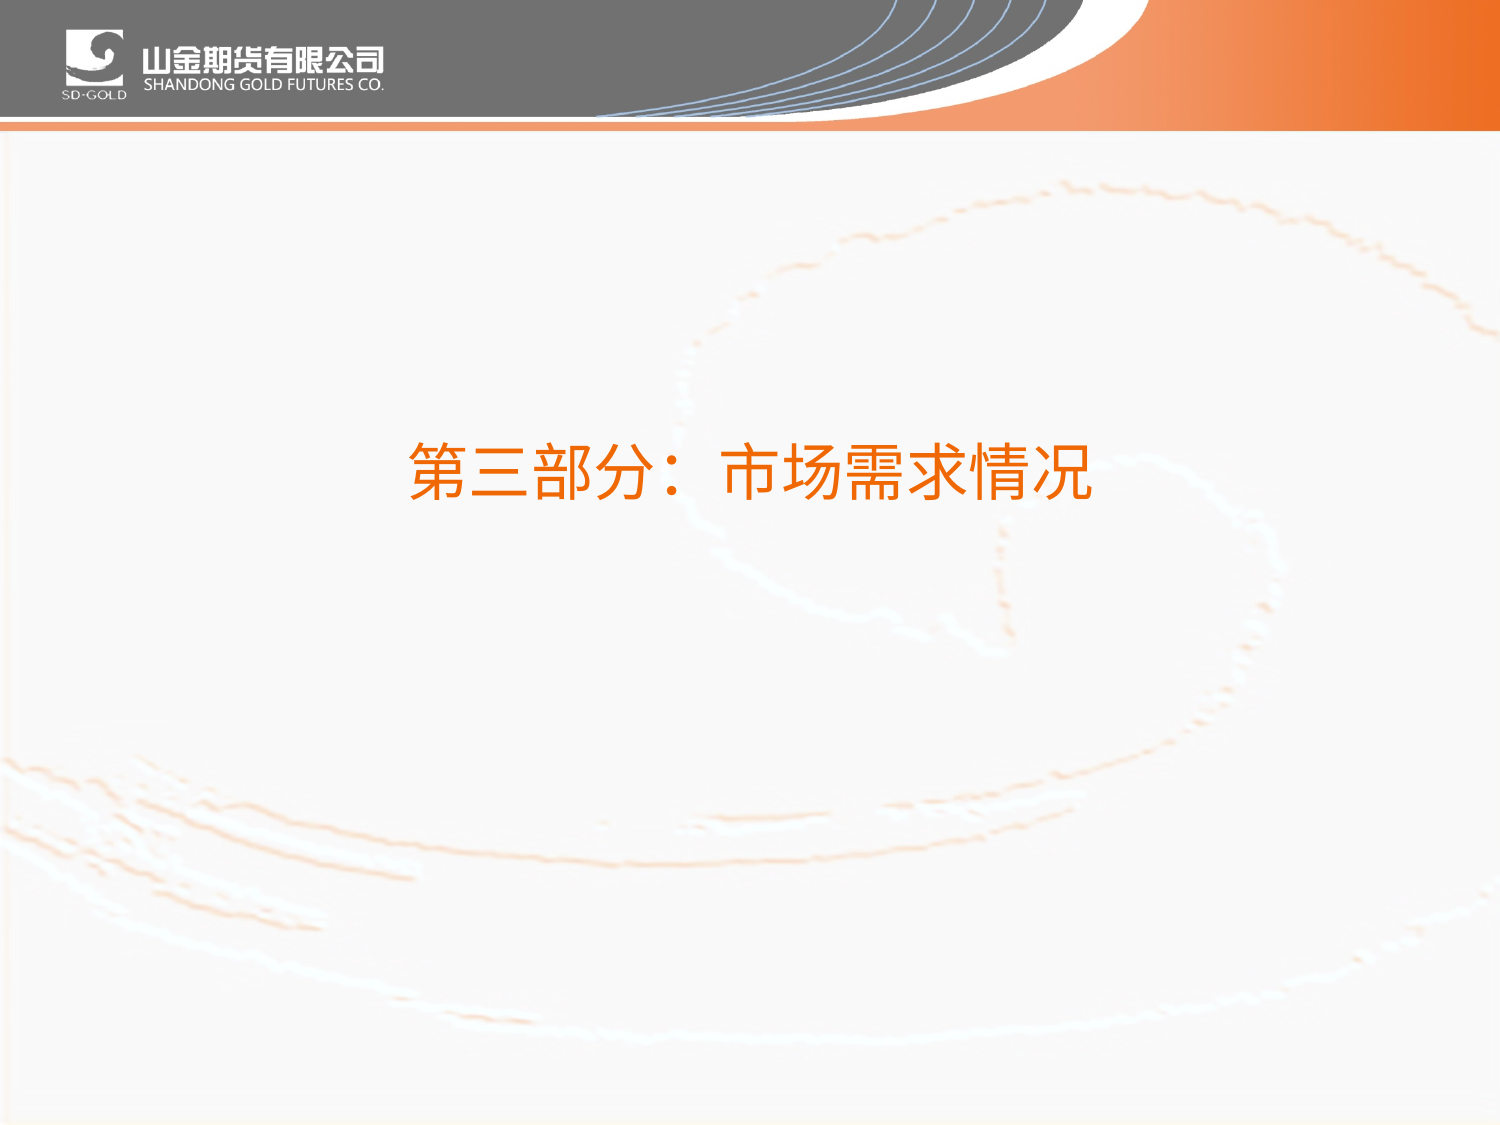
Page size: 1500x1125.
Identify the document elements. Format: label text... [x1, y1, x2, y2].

picture [0, 0, 1500, 1125]
title 第三部分：市场需求情况 [112, 349, 1388, 591]
